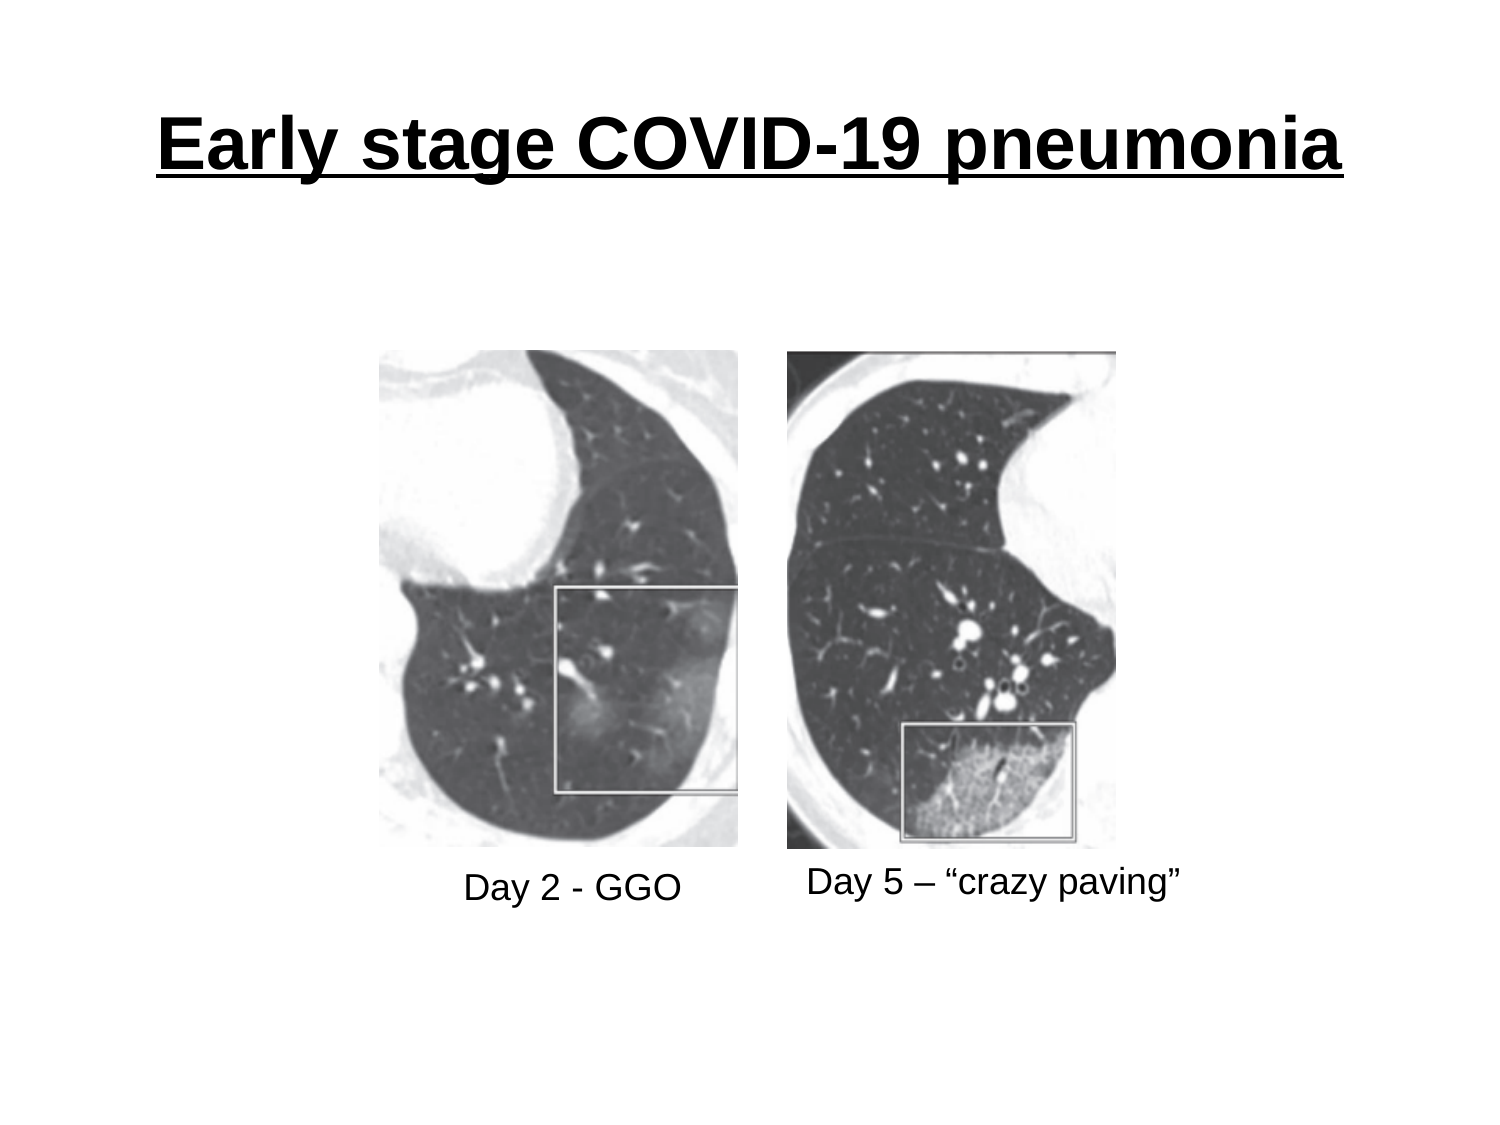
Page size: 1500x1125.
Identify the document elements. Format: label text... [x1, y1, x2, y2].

list Day 2 - GGO [439, 855, 706, 926]
picture [787, 350, 1116, 850]
text_box Day 5 – “crazy paving” [787, 854, 1199, 926]
picture [379, 350, 739, 848]
title Early stage COVID-19 pneumonia [74, 45, 1426, 234]
